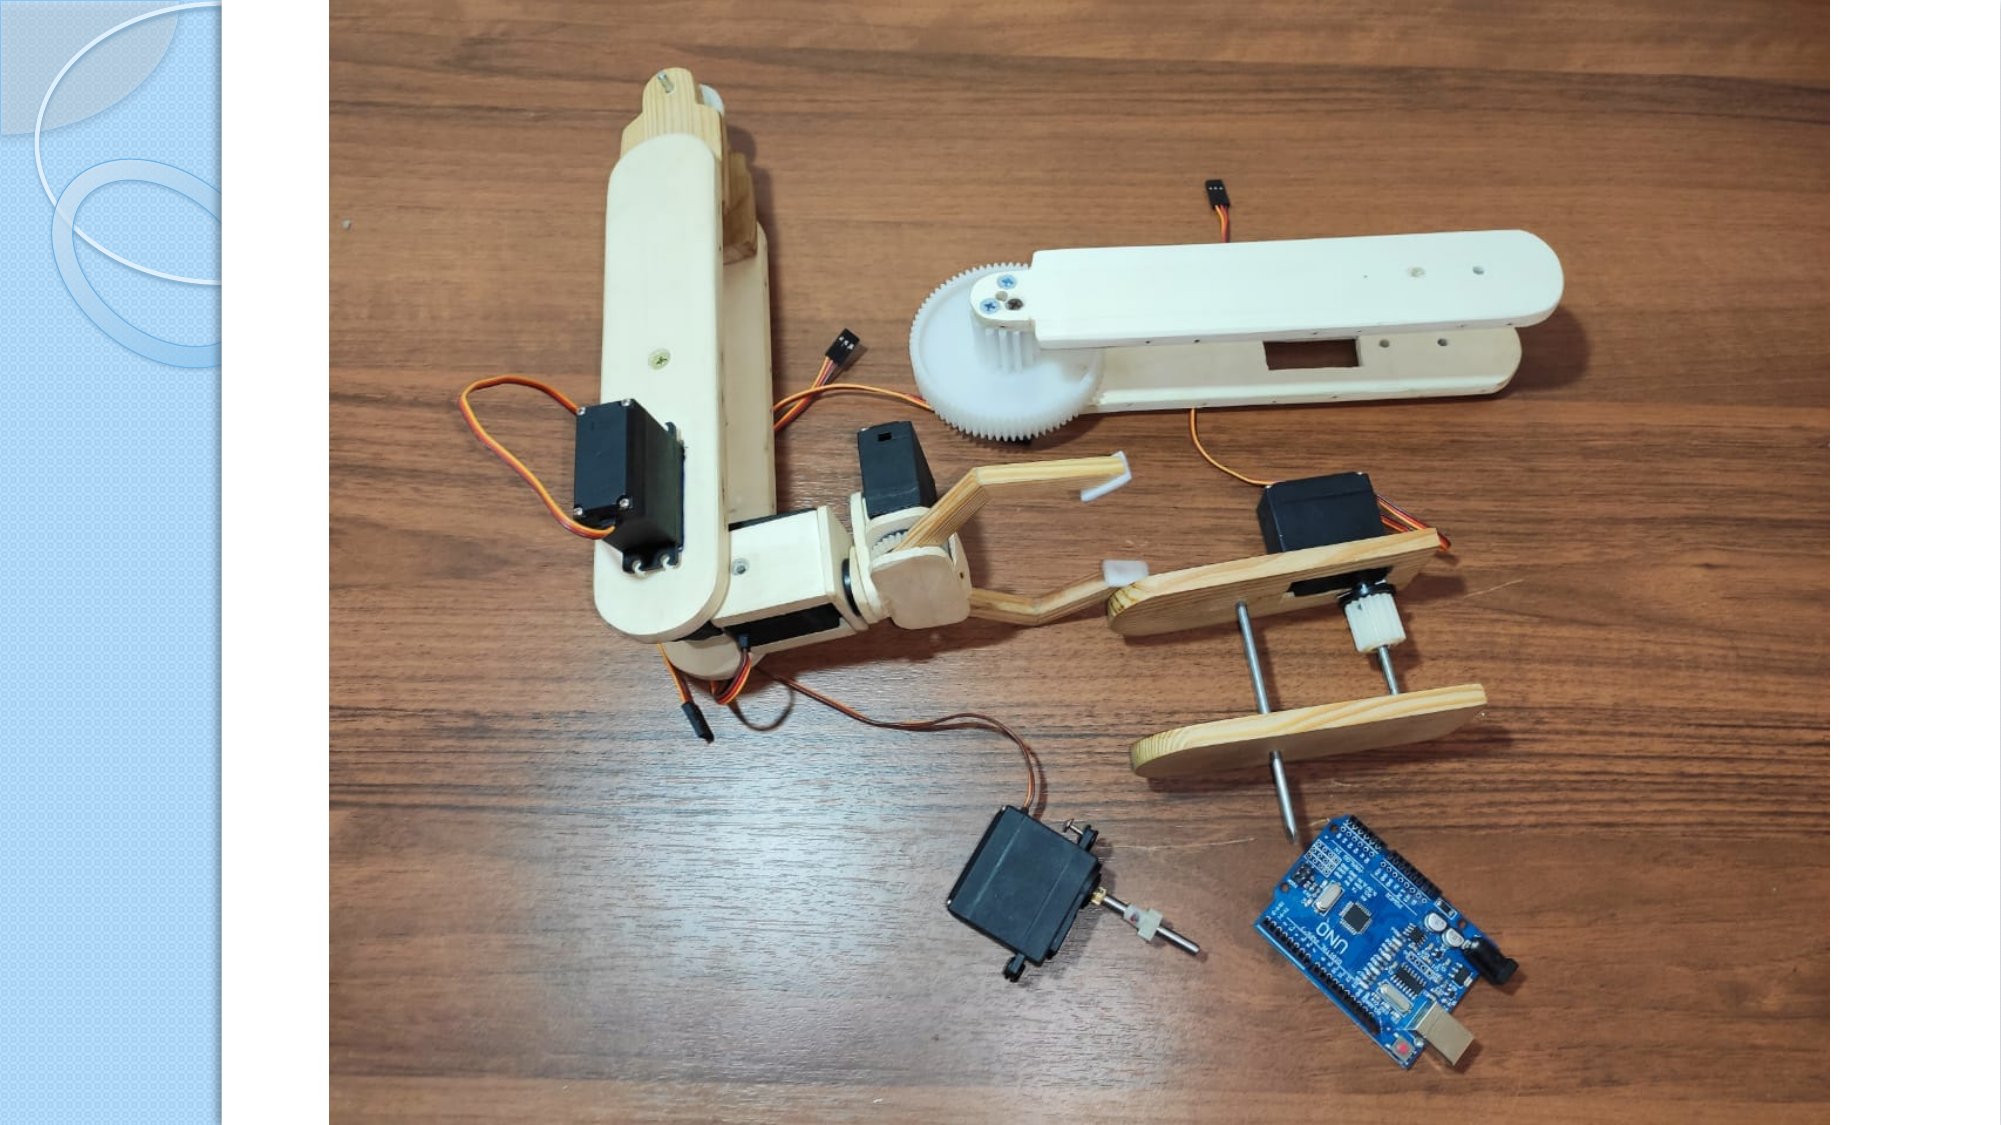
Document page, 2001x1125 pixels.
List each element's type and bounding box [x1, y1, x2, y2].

picture [328, 0, 1830, 1125]
